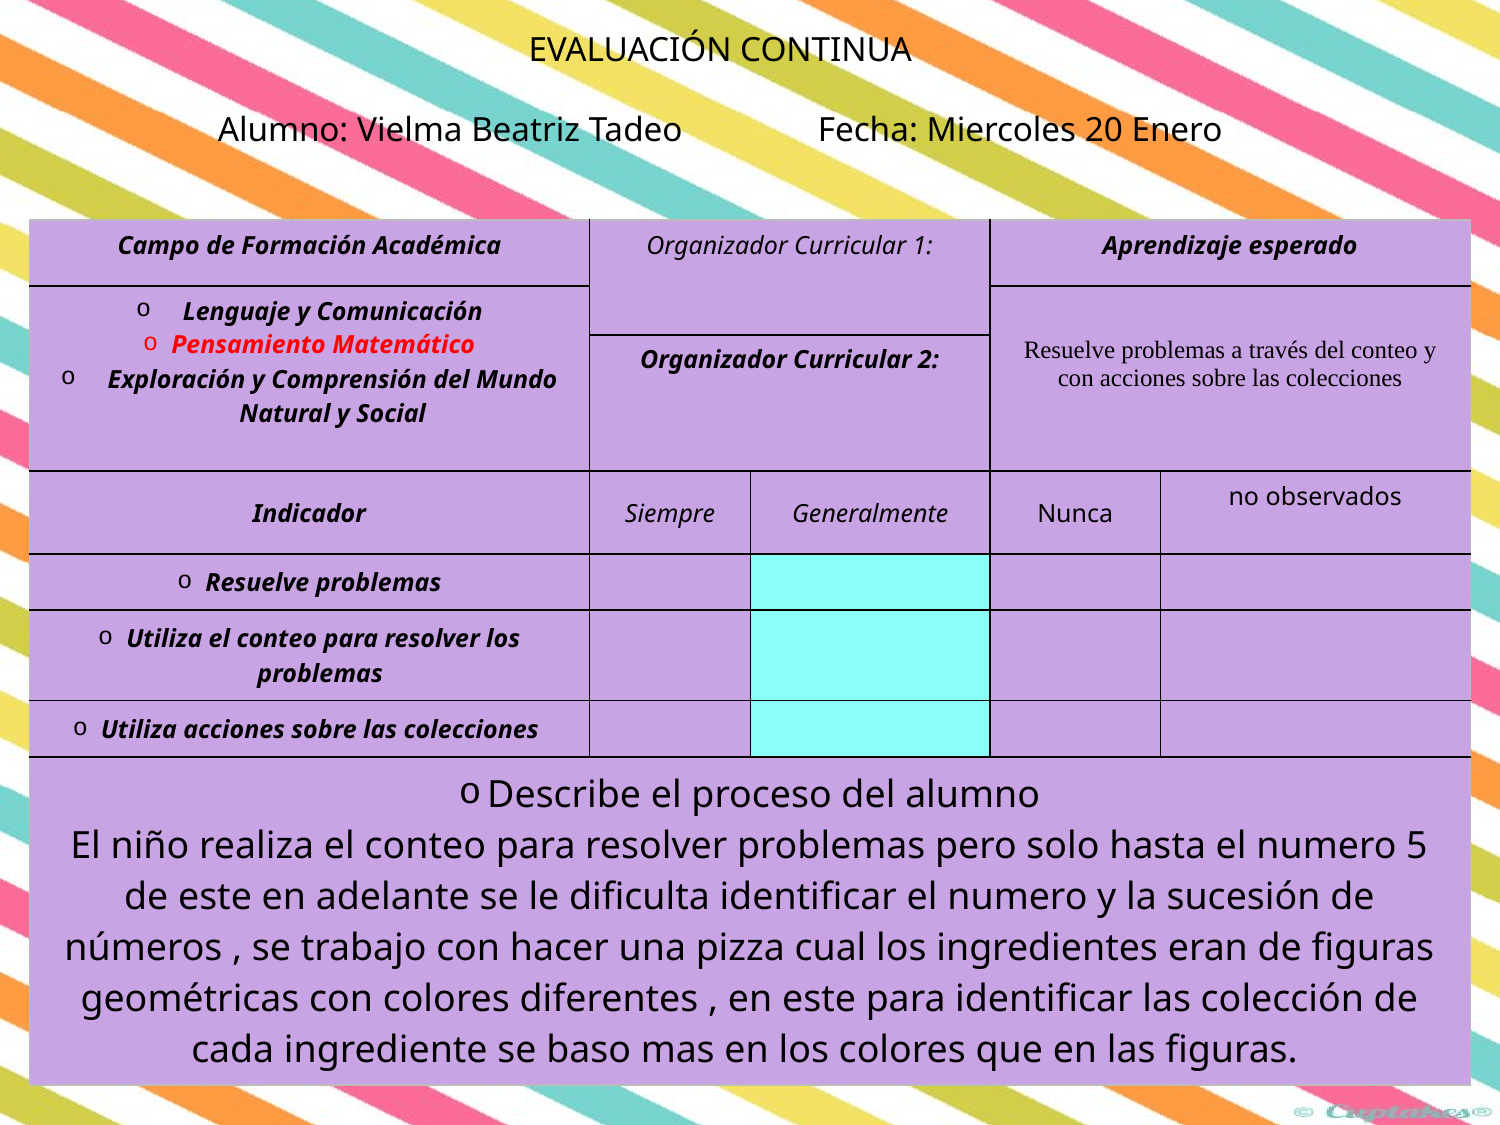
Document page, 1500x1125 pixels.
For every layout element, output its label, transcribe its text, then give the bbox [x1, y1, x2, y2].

table_cell Utiliza el conteo para resolver los problemas [30, 611, 589, 700]
table_cell [751, 555, 989, 609]
table_cell [0, 0, 1500, 1125]
table_cell [751, 701, 989, 756]
table_cell [590, 701, 750, 756]
table_cell [991, 701, 1160, 756]
table_cell [991, 611, 1160, 700]
table_cell [590, 611, 750, 700]
table_cell Utiliza acciones sobre las colecciones [30, 701, 589, 756]
table_cell [1161, 701, 1470, 756]
table_cell Lenguaje y Comunicación Pensamiento Matemático Exploración y Comprensión del Mundo Natural y Social [30, 287, 589, 470]
table_cell Generalmente [751, 472, 989, 553]
table_cell [751, 611, 989, 700]
table_cell Describe el proceso del alumno El niño realiza el conteo para resolver problemas pero solo hasta el numero 5 de este en adelante se le dificulta identificar el numero y la sucesión de números , se trabajo con hacer una pizza cual los ingredientes eran de figuras geométricas con colores diferentes , en este para identificar las colección de cada ingrediente se baso mas en los colores que en las figuras. [30, 758, 1470, 1084]
table_cell no observados [1161, 472, 1470, 553]
text_box EVALUACIÓN CONTINUA Alumno: Vielma Beatriz Tadeo Fecha: Miercoles 20 Enero [76, 20, 1365, 156]
table_cell [590, 555, 750, 609]
table_cell Indicador [30, 472, 589, 553]
table_cell [1161, 555, 1470, 609]
table_cell Resuelve problemas [30, 555, 589, 609]
table_cell Nunca [991, 472, 1160, 553]
table_cell Siempre [590, 472, 750, 553]
table_header Organizador Curricular 1: [590, 221, 989, 334]
table_cell Organizador Curricular 2: [590, 336, 989, 470]
table_cell [1161, 611, 1470, 700]
table_header Campo de Formación Académica [30, 221, 589, 285]
table_cell Resuelve problemas a través del conteo y con acciones sobre las colecciones [991, 287, 1470, 470]
table_cell [991, 555, 1160, 609]
table_header Aprendizaje esperado [991, 221, 1470, 285]
